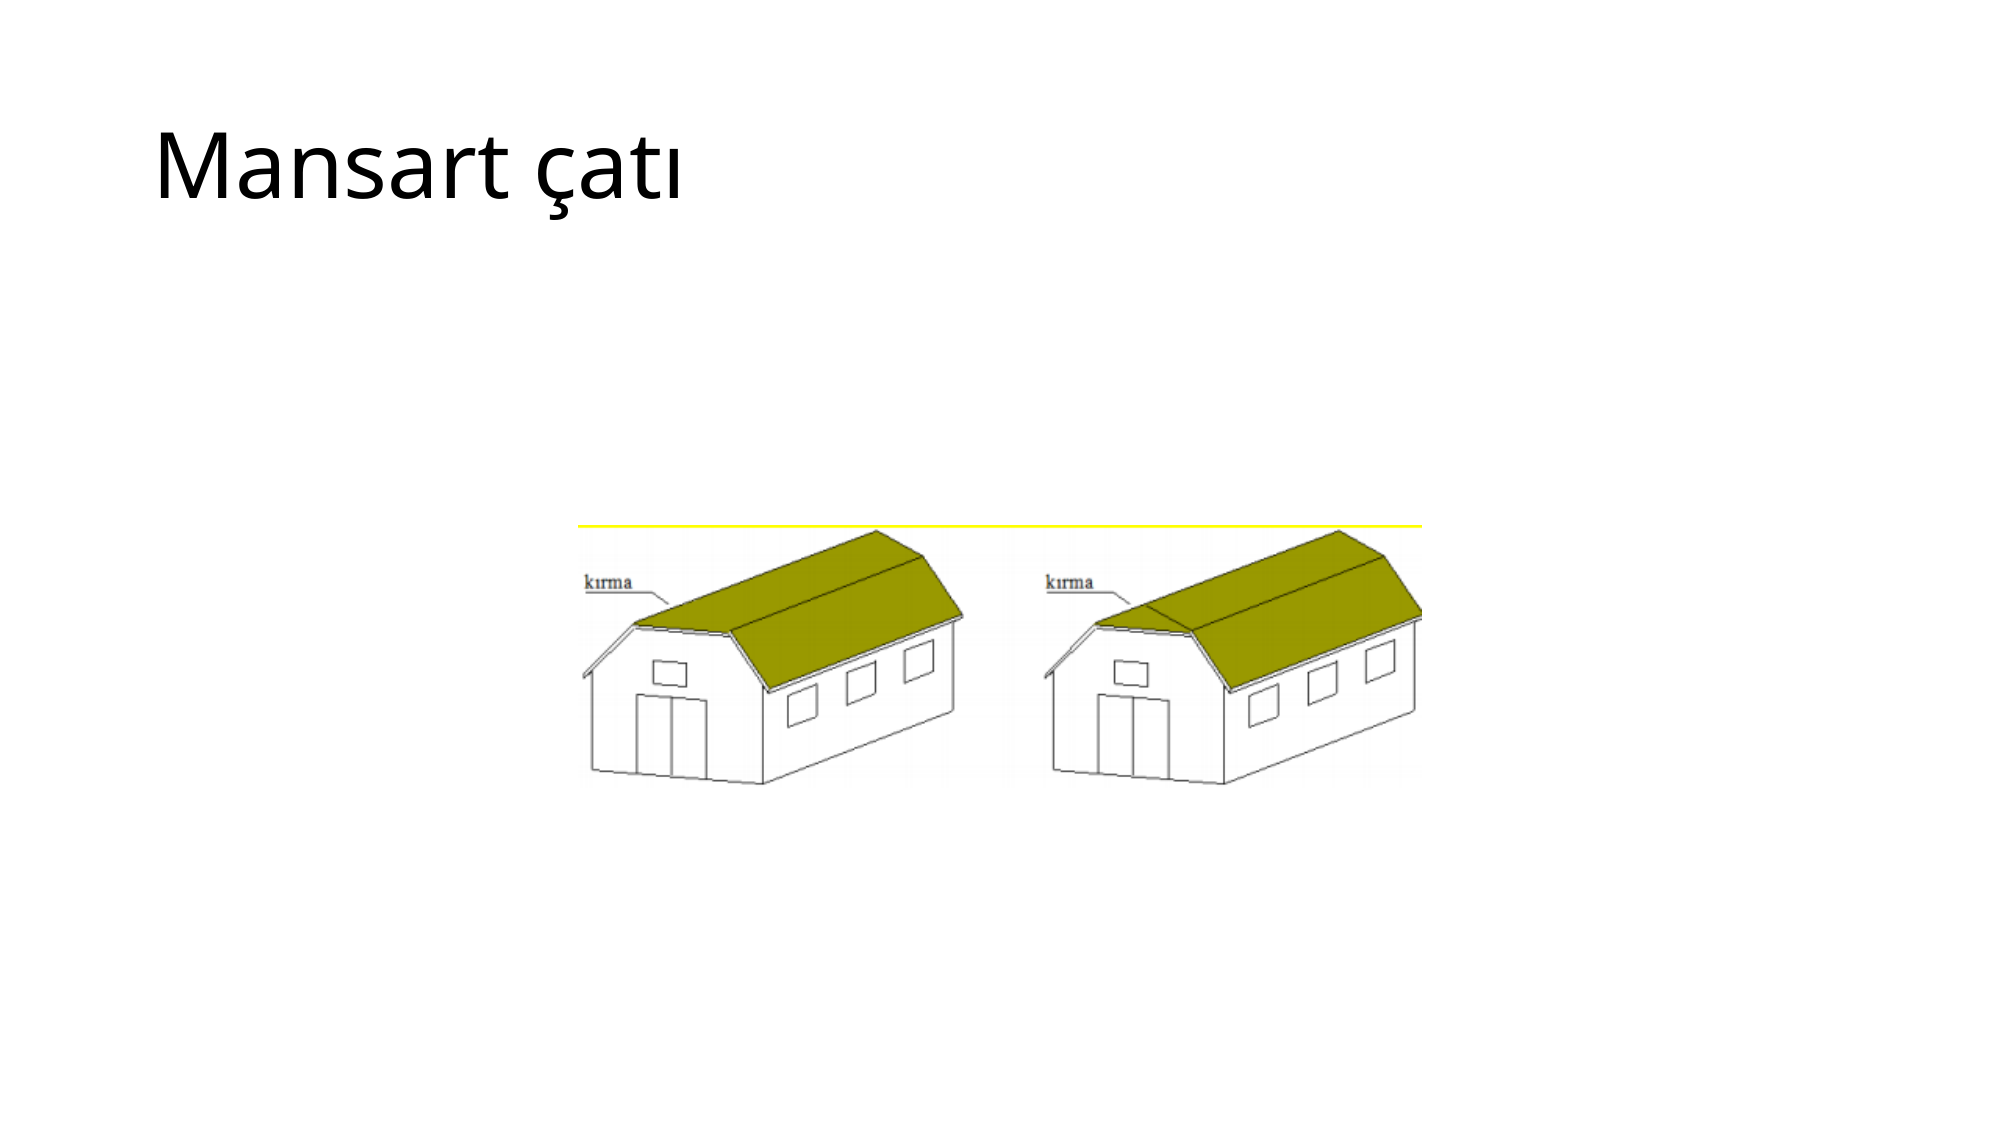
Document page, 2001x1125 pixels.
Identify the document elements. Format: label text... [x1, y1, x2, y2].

title Mansart çatı [137, 59, 1863, 278]
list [578, 525, 1422, 788]
